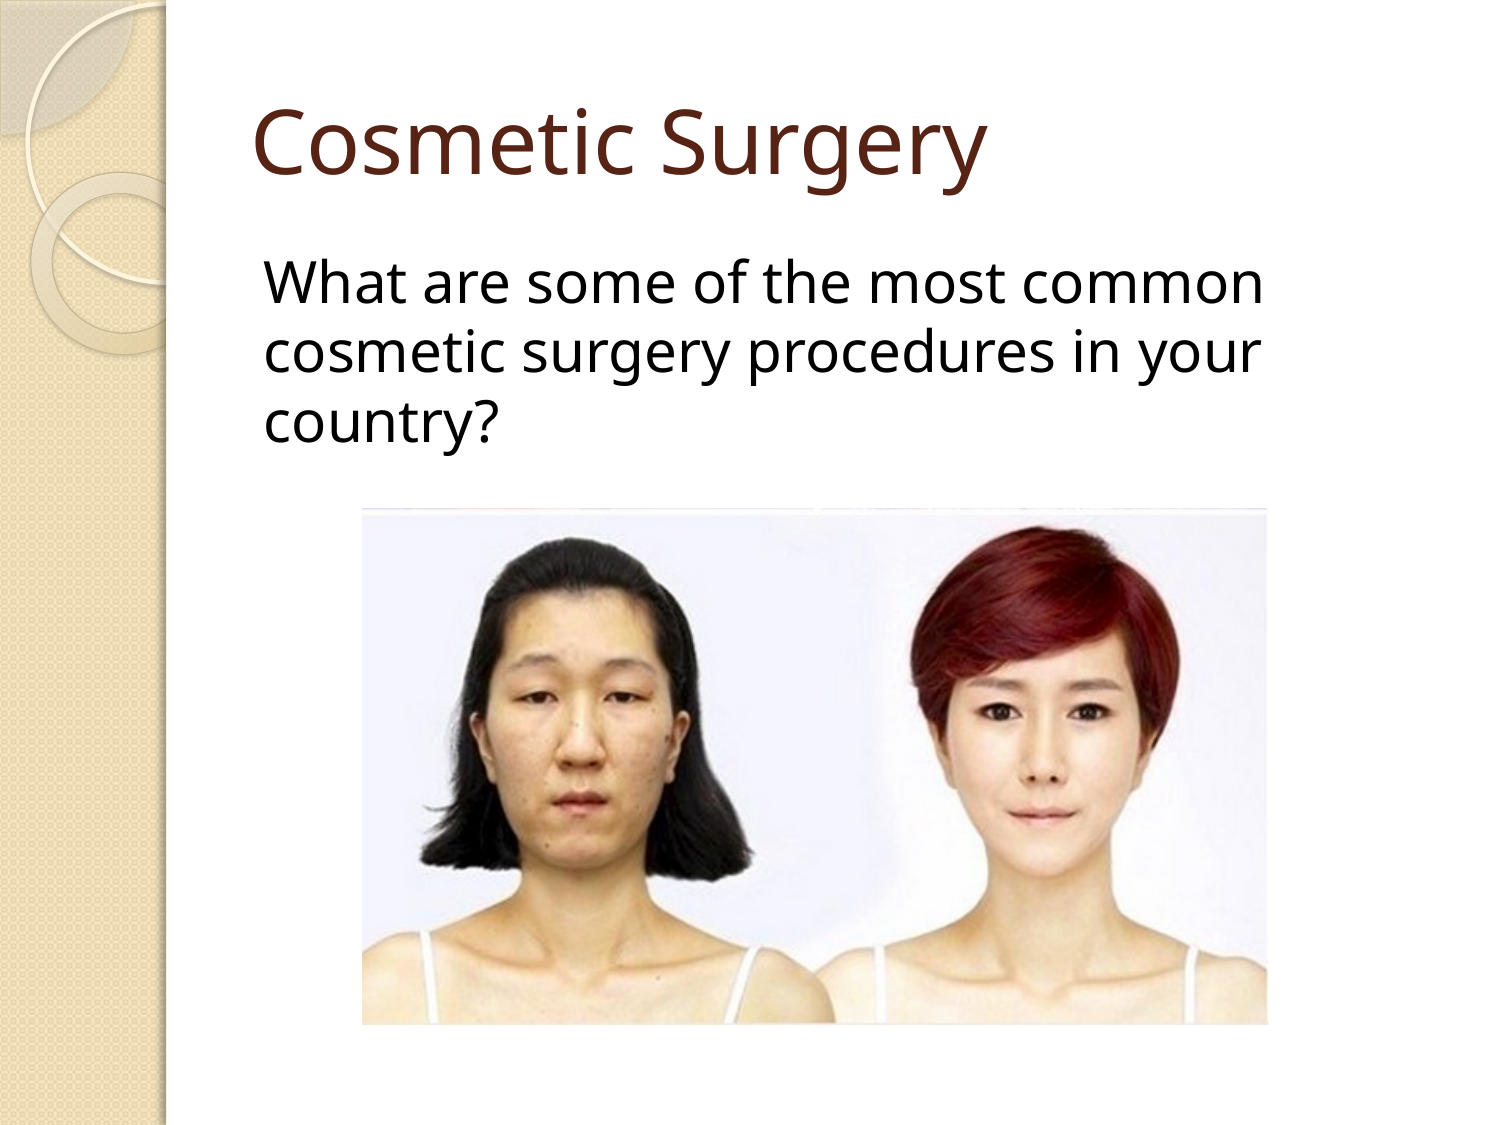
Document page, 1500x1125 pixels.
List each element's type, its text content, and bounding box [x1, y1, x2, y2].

list What are some of the most common cosmetic surgery procedures in your country? [235, 237, 1466, 1025]
picture [362, 508, 1269, 1025]
title Cosmetic Surgery [235, 45, 1466, 233]
